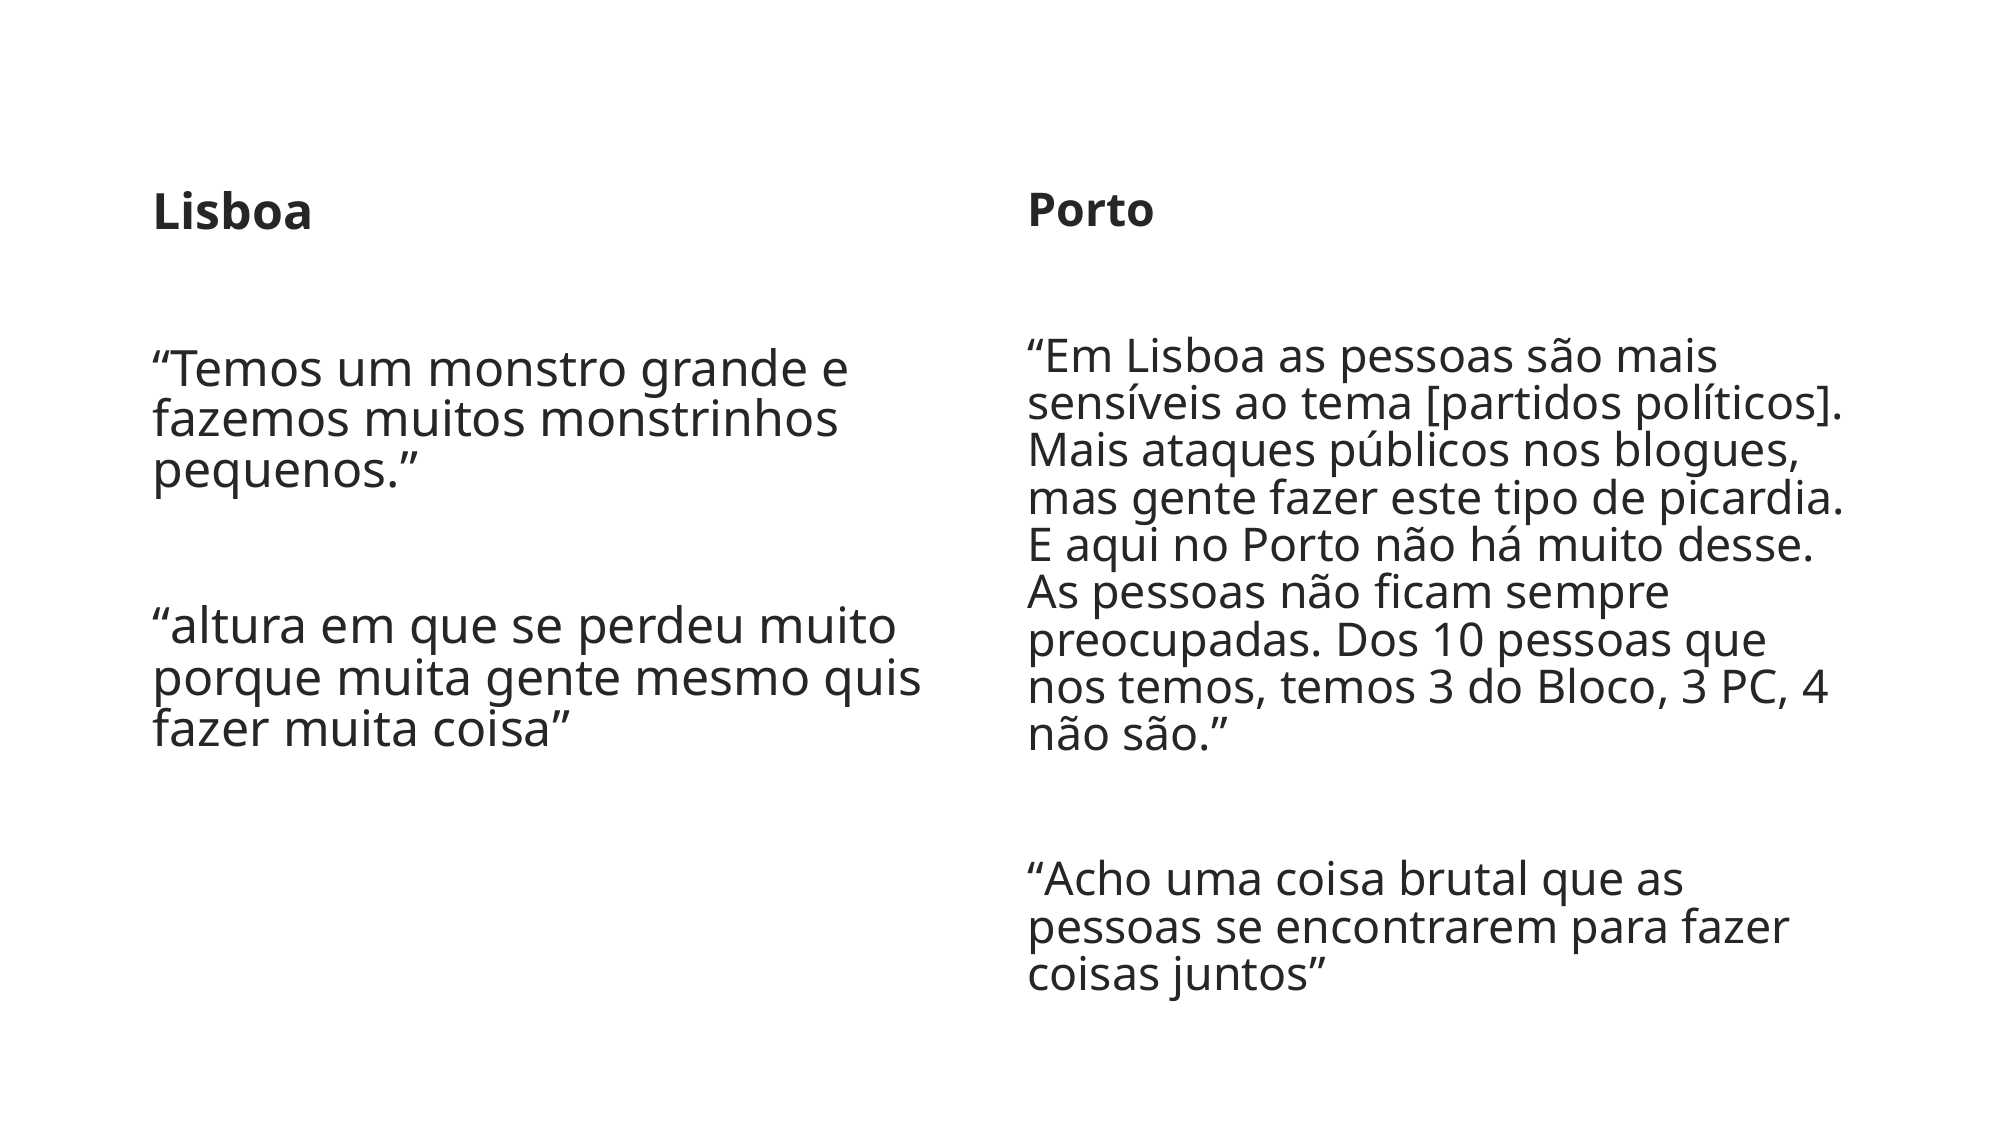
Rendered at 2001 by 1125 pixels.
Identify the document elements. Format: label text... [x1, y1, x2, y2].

list Lisboa “Temos um monstro grande e fazemos muitos monstrinhos pequenos.” “altura em que se perdeu muito porque muita gente mesmo quis fazer muita coisa” [137, 181, 988, 1014]
list Porto “Em Lisboa as pessoas são mais sensíveis ao tema [partidos políticos]. Mais ataques públicos nos blogues, mas gente fazer este tipo de picardia. E aqui no Porto não há muito desse. As pessoas não ficam sempre preocupadas. Dos 10 pessoas que nos temos, temos 3 do Bloco, 3 PC, 4 não são.” “Acho uma coisa brutal que as pessoas se encontrarem para fazer coisas juntos” [1012, 181, 1863, 1014]
